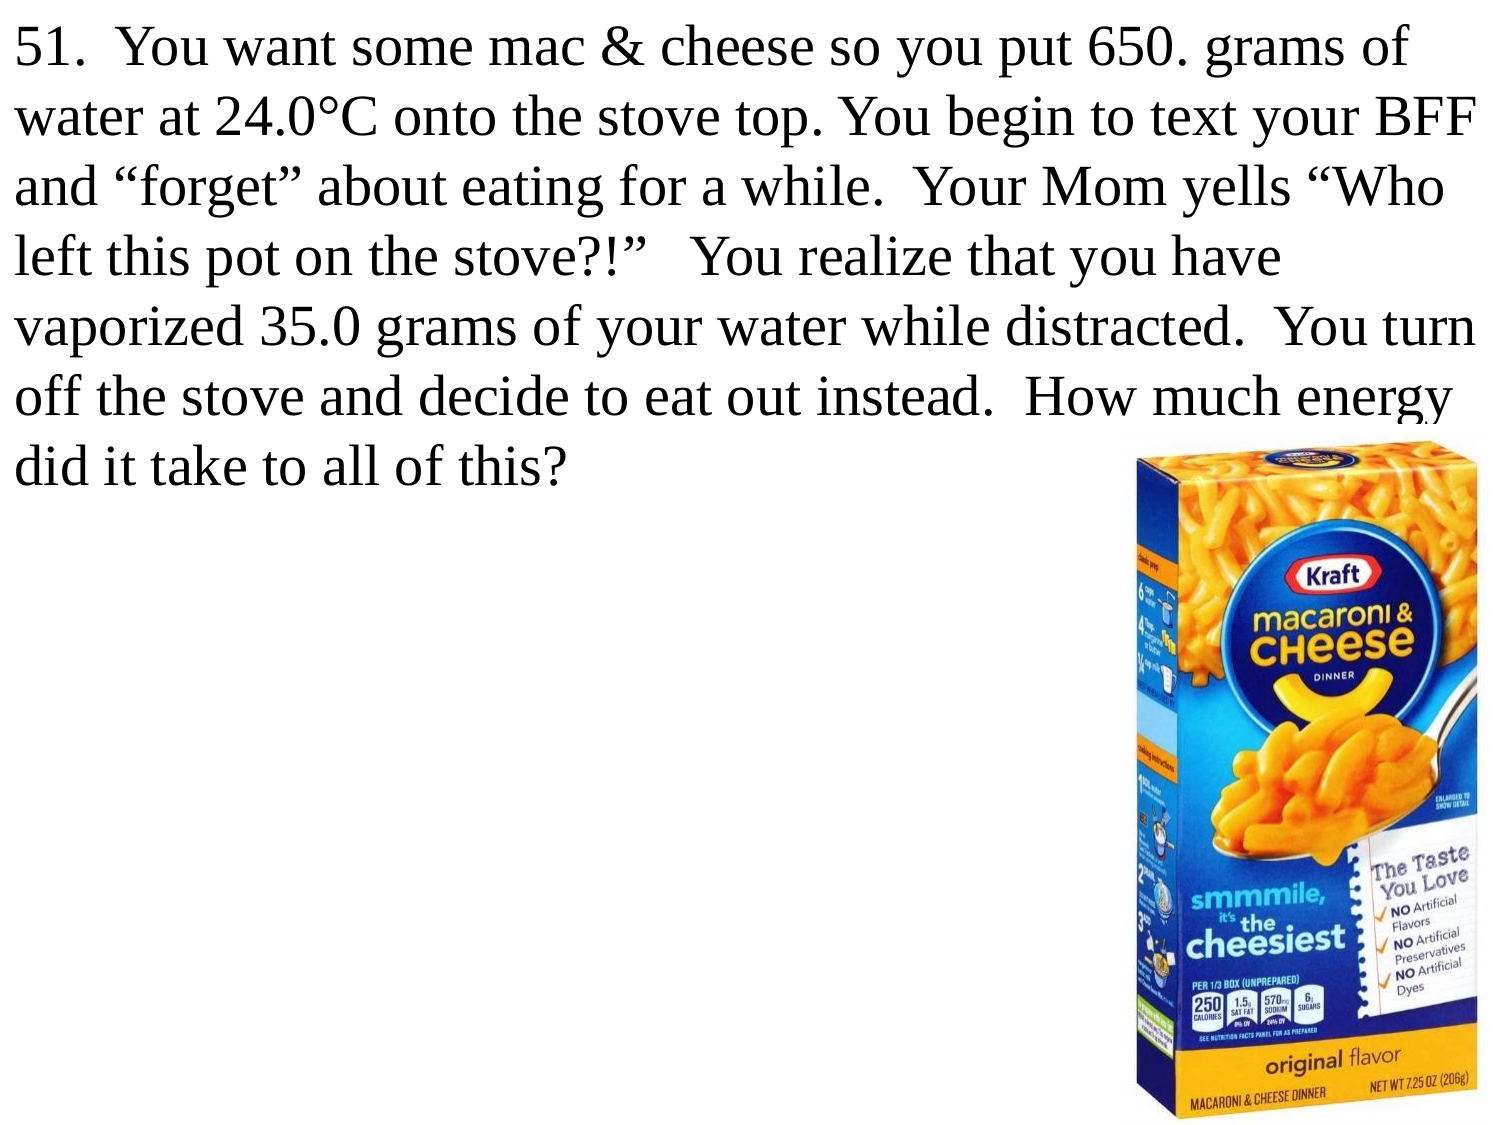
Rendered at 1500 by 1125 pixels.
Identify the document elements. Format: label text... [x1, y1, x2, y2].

picture [1124, 424, 1489, 1125]
text_box 51. You want some mac & cheese so you put 650. grams of water at 24.0°C onto the stove top. You begin to text your BFF and “forget” about eating for a while. Your Mom yells “Who left this pot on the stove?!” You realize that you have vaporized 35.0 grams of your water while distracted. You turn off the stove and decide to eat out instead. How much energy did it take to all of this? [0, 0, 1500, 550]
